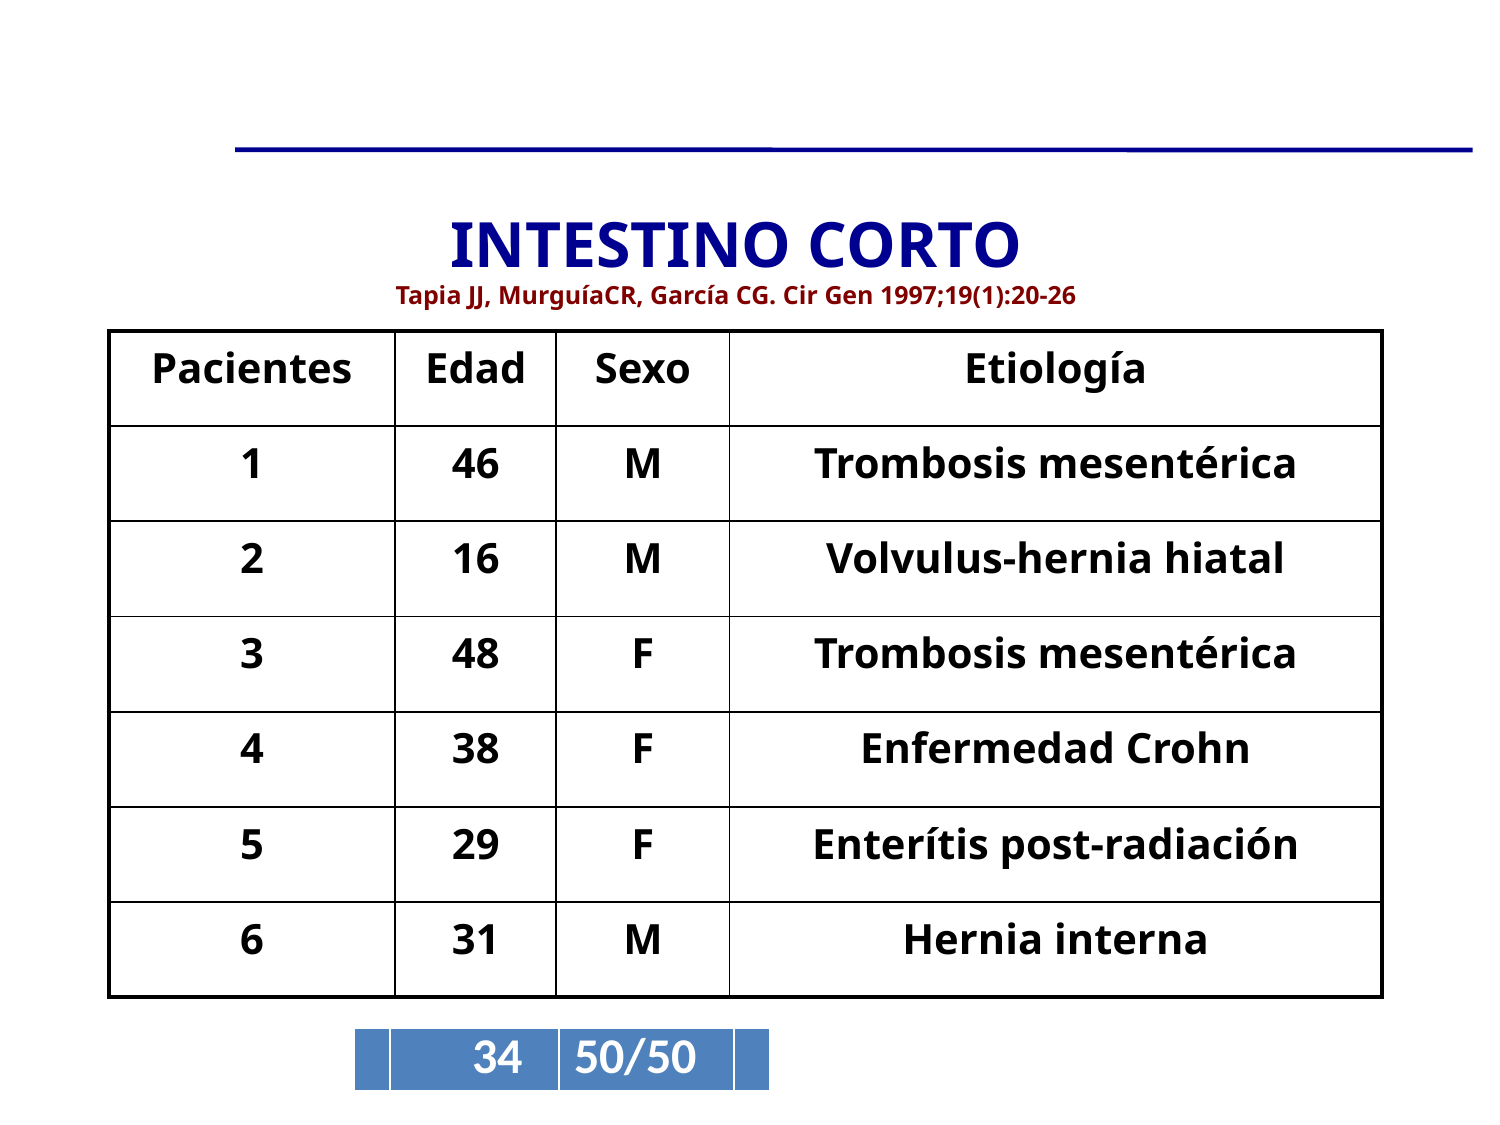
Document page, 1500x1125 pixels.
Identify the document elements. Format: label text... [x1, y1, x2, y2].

table_cell F [557, 808, 729, 901]
table_header [355, 1029, 389, 1090]
table_cell Volvulus-hernia hiatal [730, 522, 1380, 616]
table_cell 6 [111, 903, 394, 995]
table_cell Hernia interna [730, 903, 1380, 995]
table_cell F [557, 713, 729, 806]
table_cell 4 [111, 713, 394, 806]
table_cell 48 [396, 617, 555, 711]
table_cell Enterítis post-radiación [730, 808, 1380, 901]
table_header Etiología [730, 333, 1380, 425]
title INTESTINO CORTO Tapia JJ, MurguíaCR, García CG. Cir Gen 1997;19(1):20-26 [258, 242, 1215, 329]
table_cell 31 [396, 903, 555, 995]
table_cell Trombosis mesentérica [730, 617, 1380, 711]
table_header [735, 1029, 769, 1090]
table_cell M [557, 522, 729, 616]
table_cell Enfermedad Crohn [730, 713, 1380, 806]
table_cell 1 [111, 427, 394, 520]
table_cell 46 [396, 427, 555, 520]
table_cell 2 [111, 522, 394, 616]
table_cell F [557, 617, 729, 711]
table_cell M [557, 427, 729, 520]
table_cell M [557, 903, 729, 995]
table_header Edad [396, 333, 555, 425]
table_cell 16 [396, 522, 555, 616]
table_cell 38 [396, 713, 555, 806]
table_cell 5 [111, 808, 394, 901]
table_cell 3 [111, 617, 394, 711]
table_header 50/50 [560, 1029, 733, 1090]
table_header 34 [391, 1029, 558, 1090]
table_cell 29 [396, 808, 555, 901]
table_header Pacientes [111, 333, 394, 425]
table_cell Trombosis mesentérica [730, 427, 1380, 520]
table_header Sexo [557, 333, 729, 425]
text_box [0, 24, 1496, 242]
